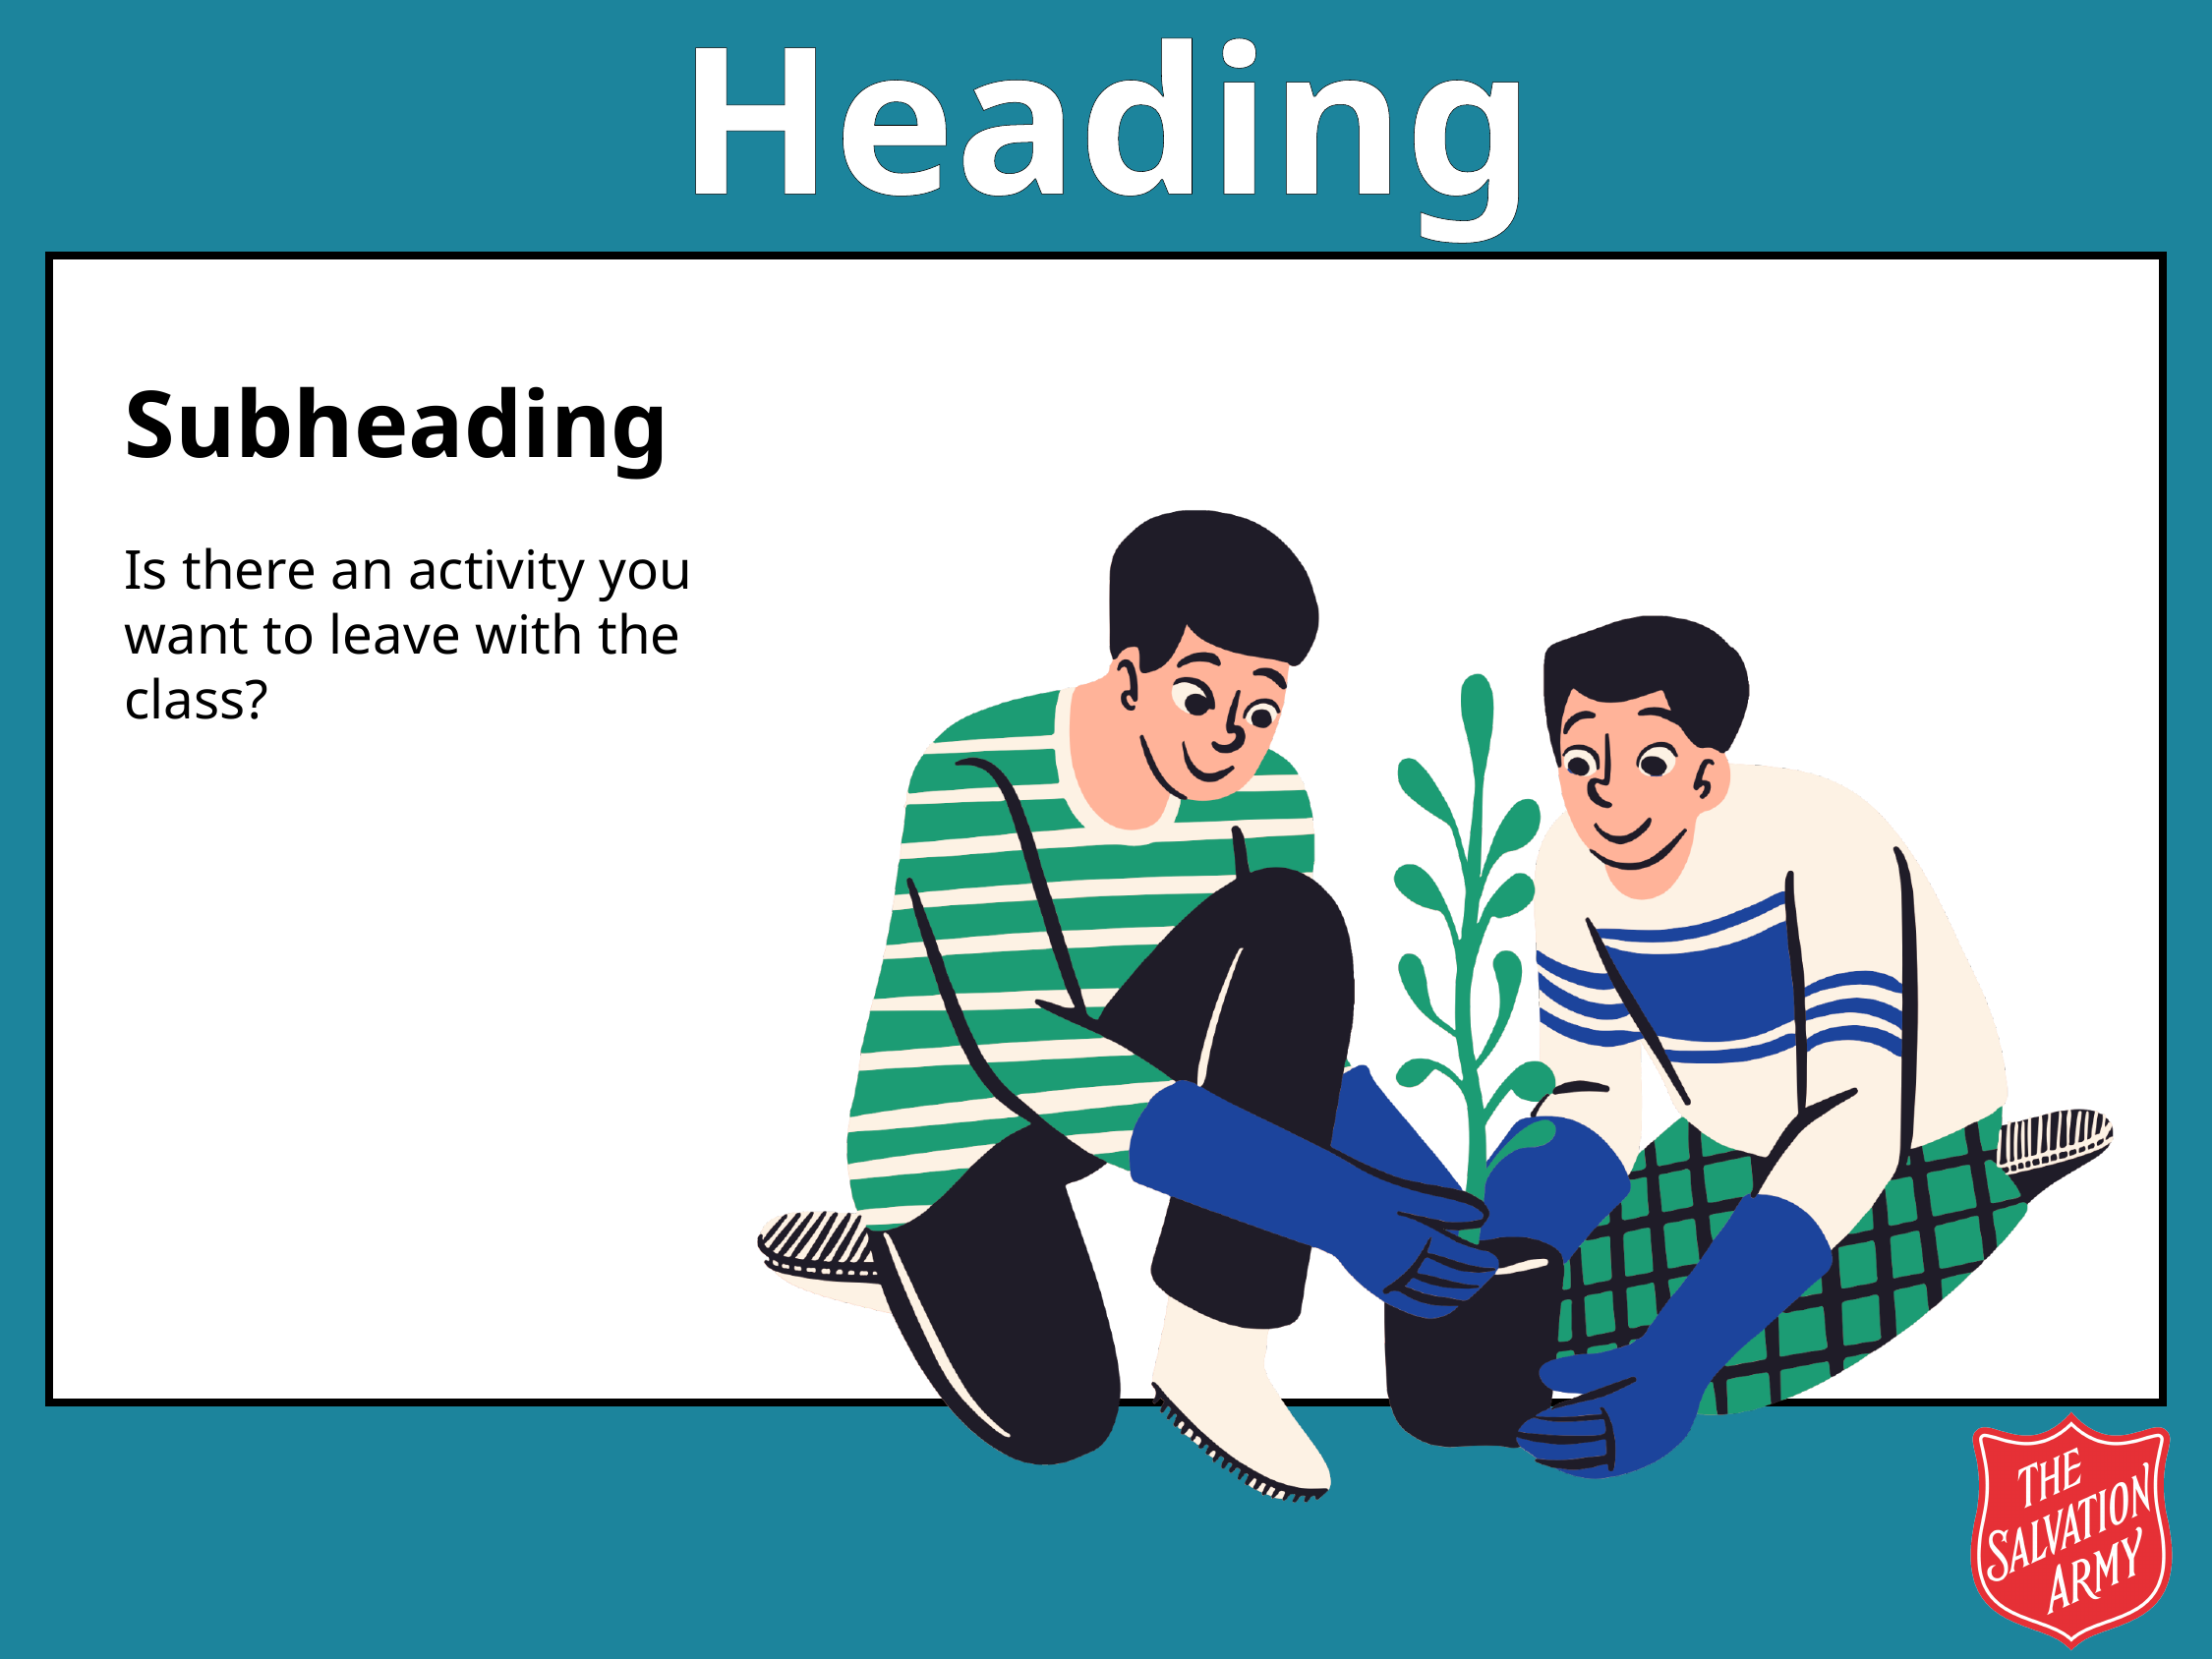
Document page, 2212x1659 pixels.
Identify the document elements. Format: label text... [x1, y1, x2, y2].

text_box Heading [124, 0, 2088, 235]
picture [566, 139, 2212, 1659]
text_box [48, 255, 561, 1403]
